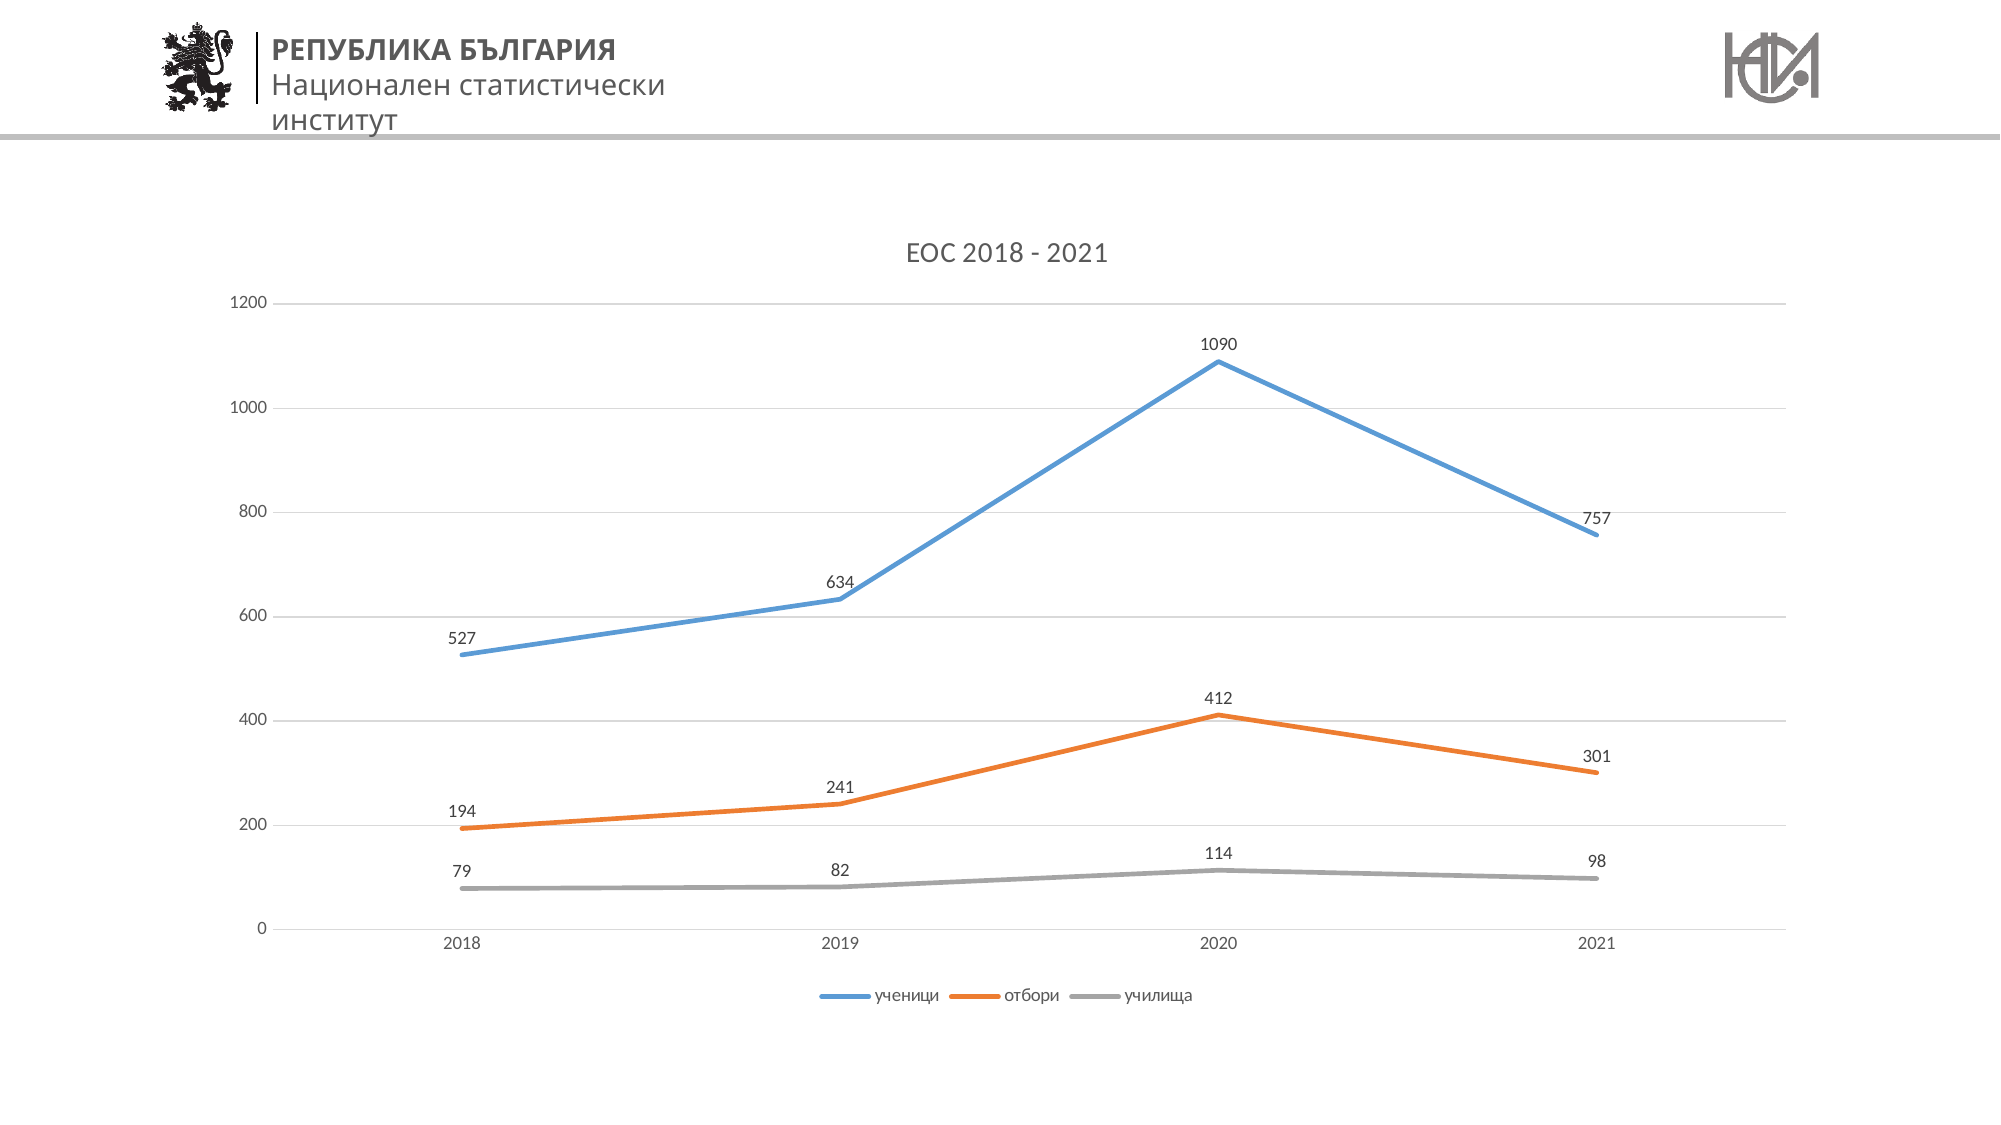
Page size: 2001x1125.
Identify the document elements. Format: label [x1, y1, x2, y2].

chart [196, 207, 1819, 1013]
text_box [0, 22, 2000, 137]
